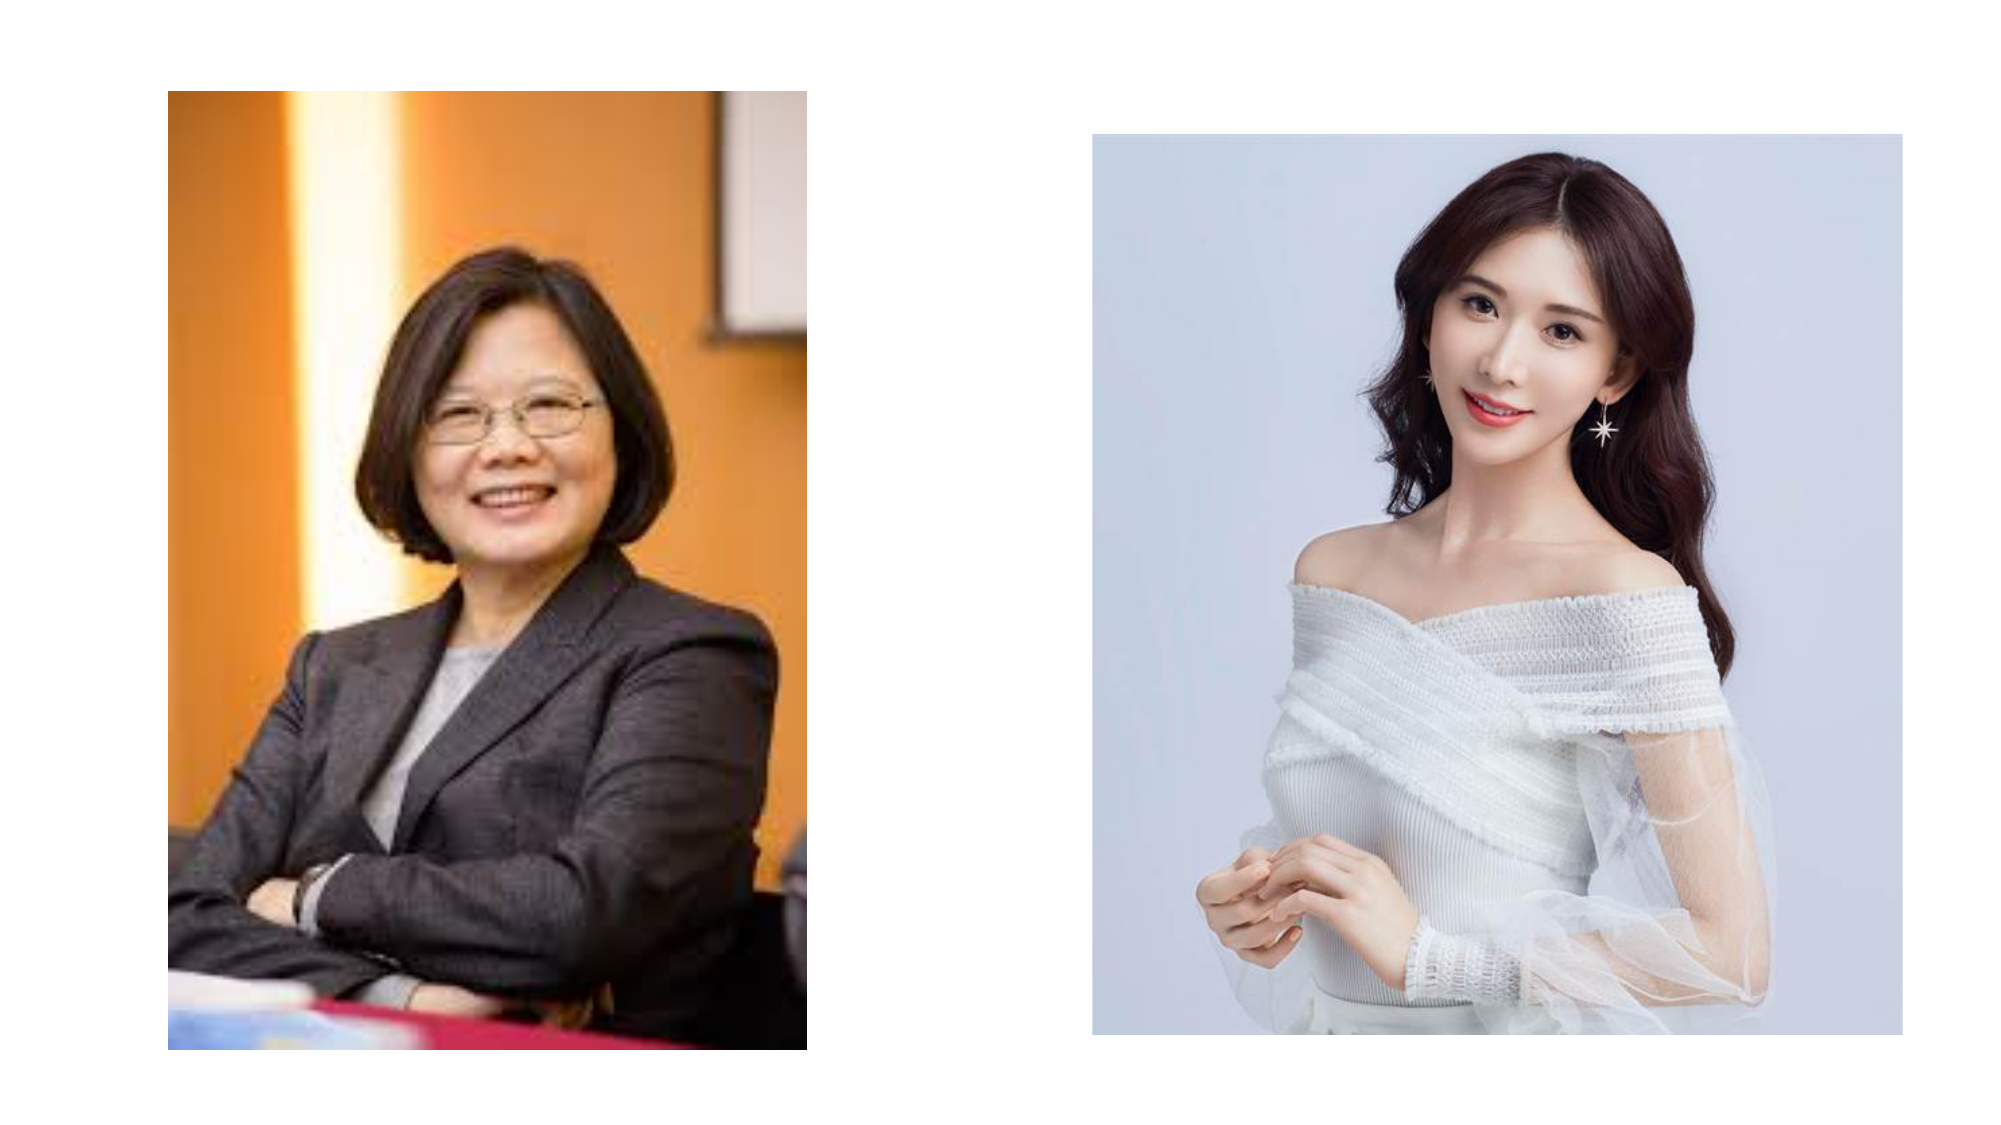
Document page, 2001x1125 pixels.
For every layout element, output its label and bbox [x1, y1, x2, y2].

picture [168, 91, 807, 1051]
picture [1092, 133, 1903, 1035]
